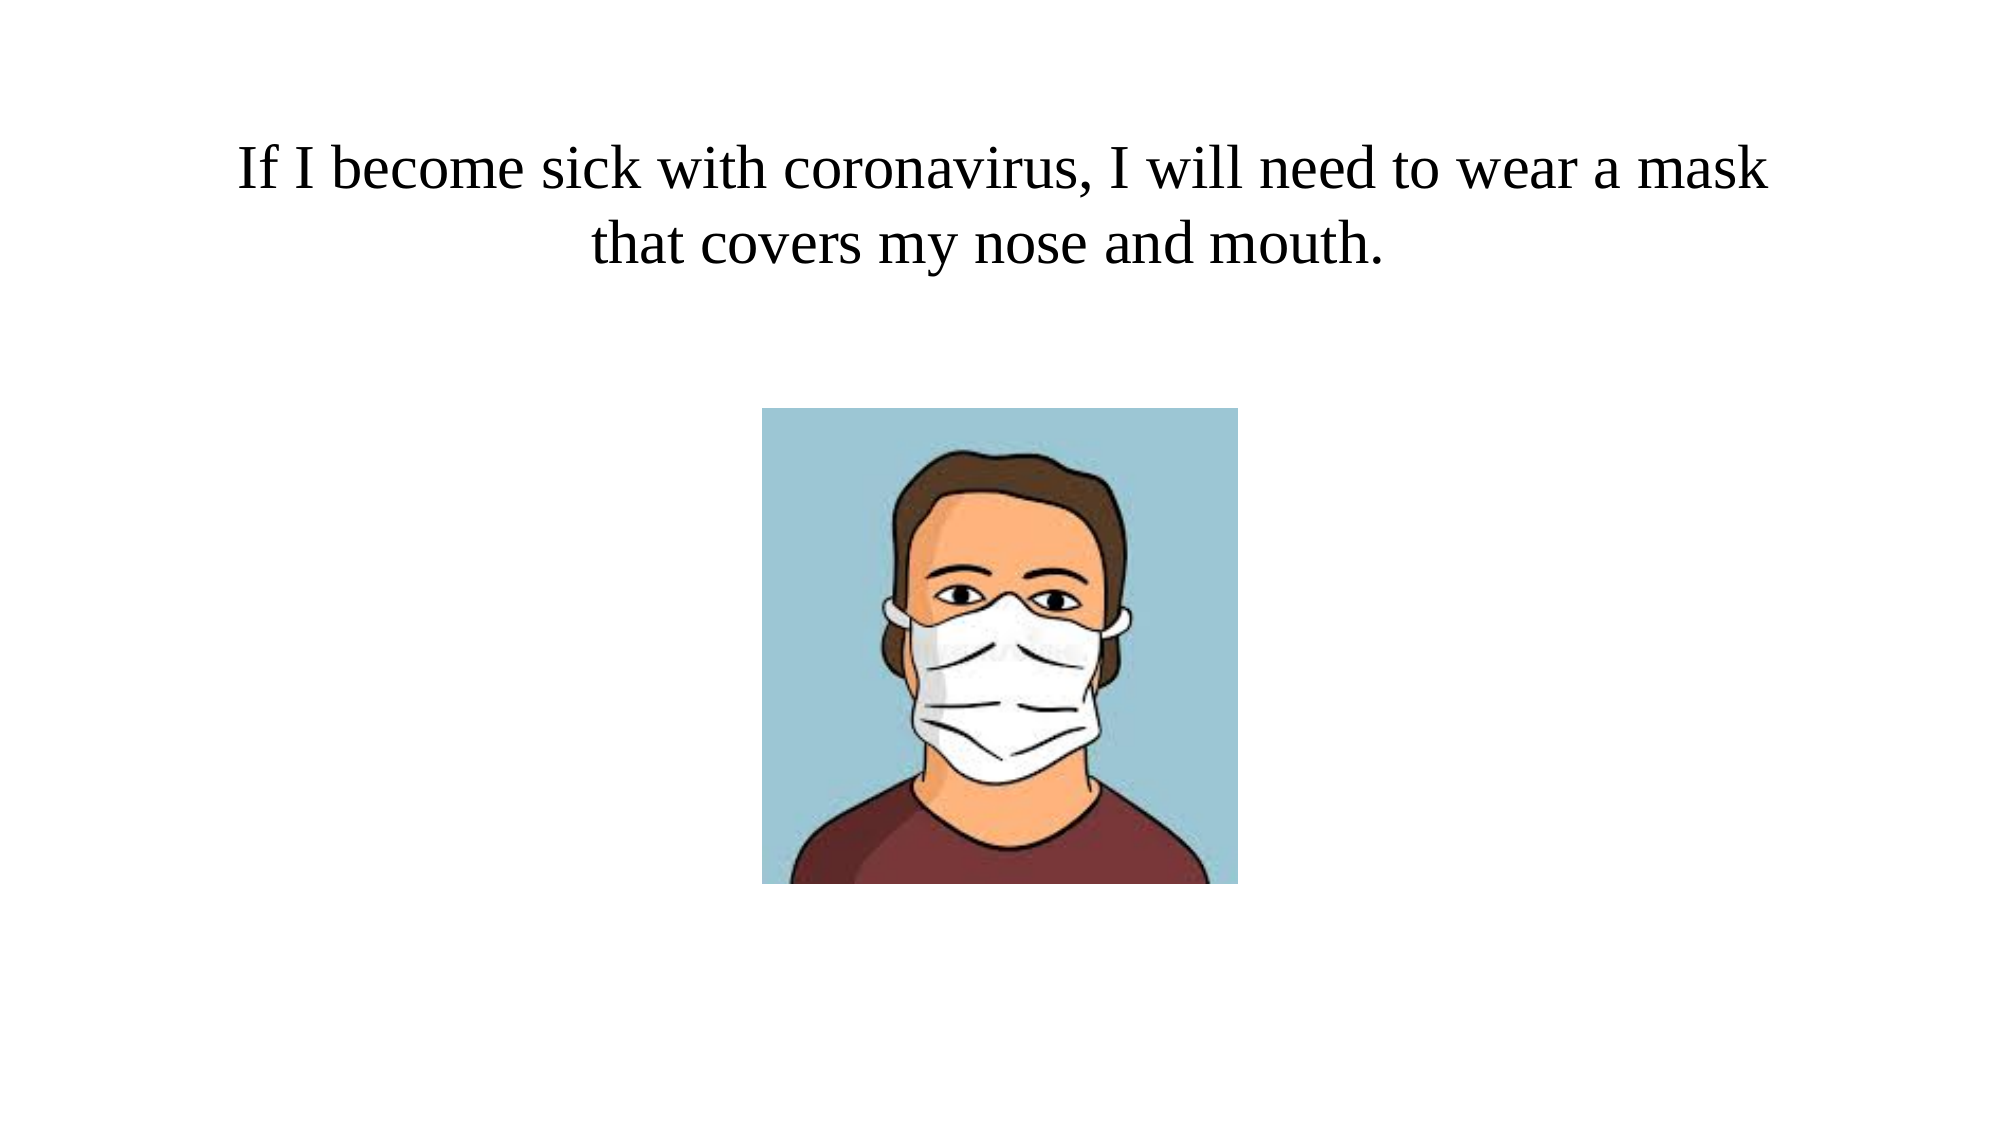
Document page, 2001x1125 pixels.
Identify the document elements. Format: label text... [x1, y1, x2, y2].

text_box If I become sick with coronavirus, I will need to wear a mask that covers my nose and mouth. [205, 119, 1804, 284]
picture [762, 408, 1238, 884]
